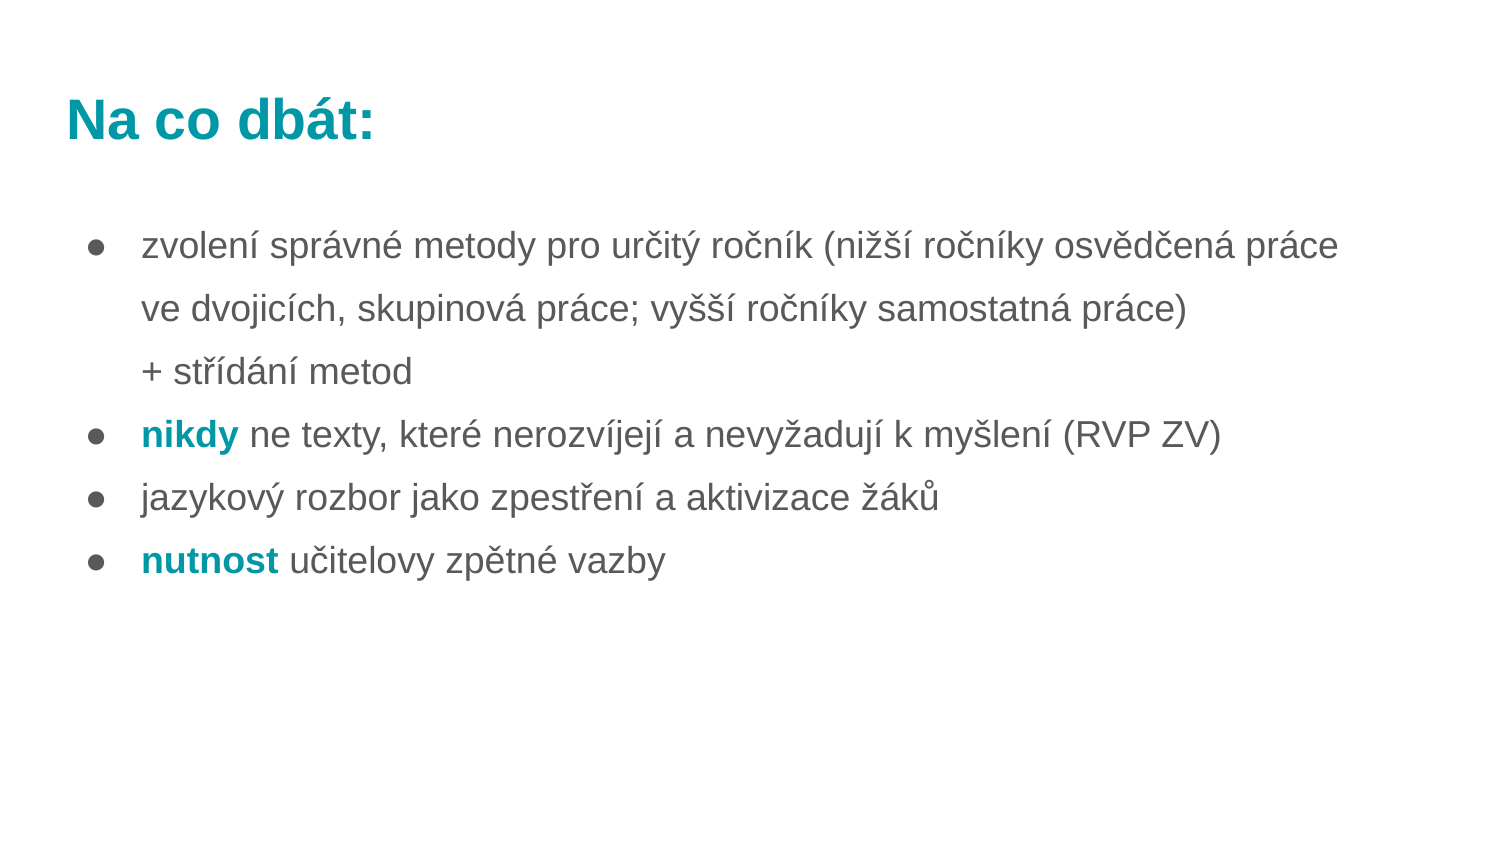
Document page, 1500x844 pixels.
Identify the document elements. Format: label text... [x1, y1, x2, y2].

title Na co dbát: [51, 72, 1449, 167]
list zvolení správné metody pro určitý ročník (nižší ročníky osvědčená práce ve dvojicích, skupinová práce; vyšší ročníky samostatná práce) + střídání metod nikdy ne texty, které nerozvíjejí a nevyžadují k myšlení (RVP ZV) jazykový rozbor jako zpestření a aktivizace žáků nutnost učitelovy zpětné vazby [51, 189, 1449, 750]
